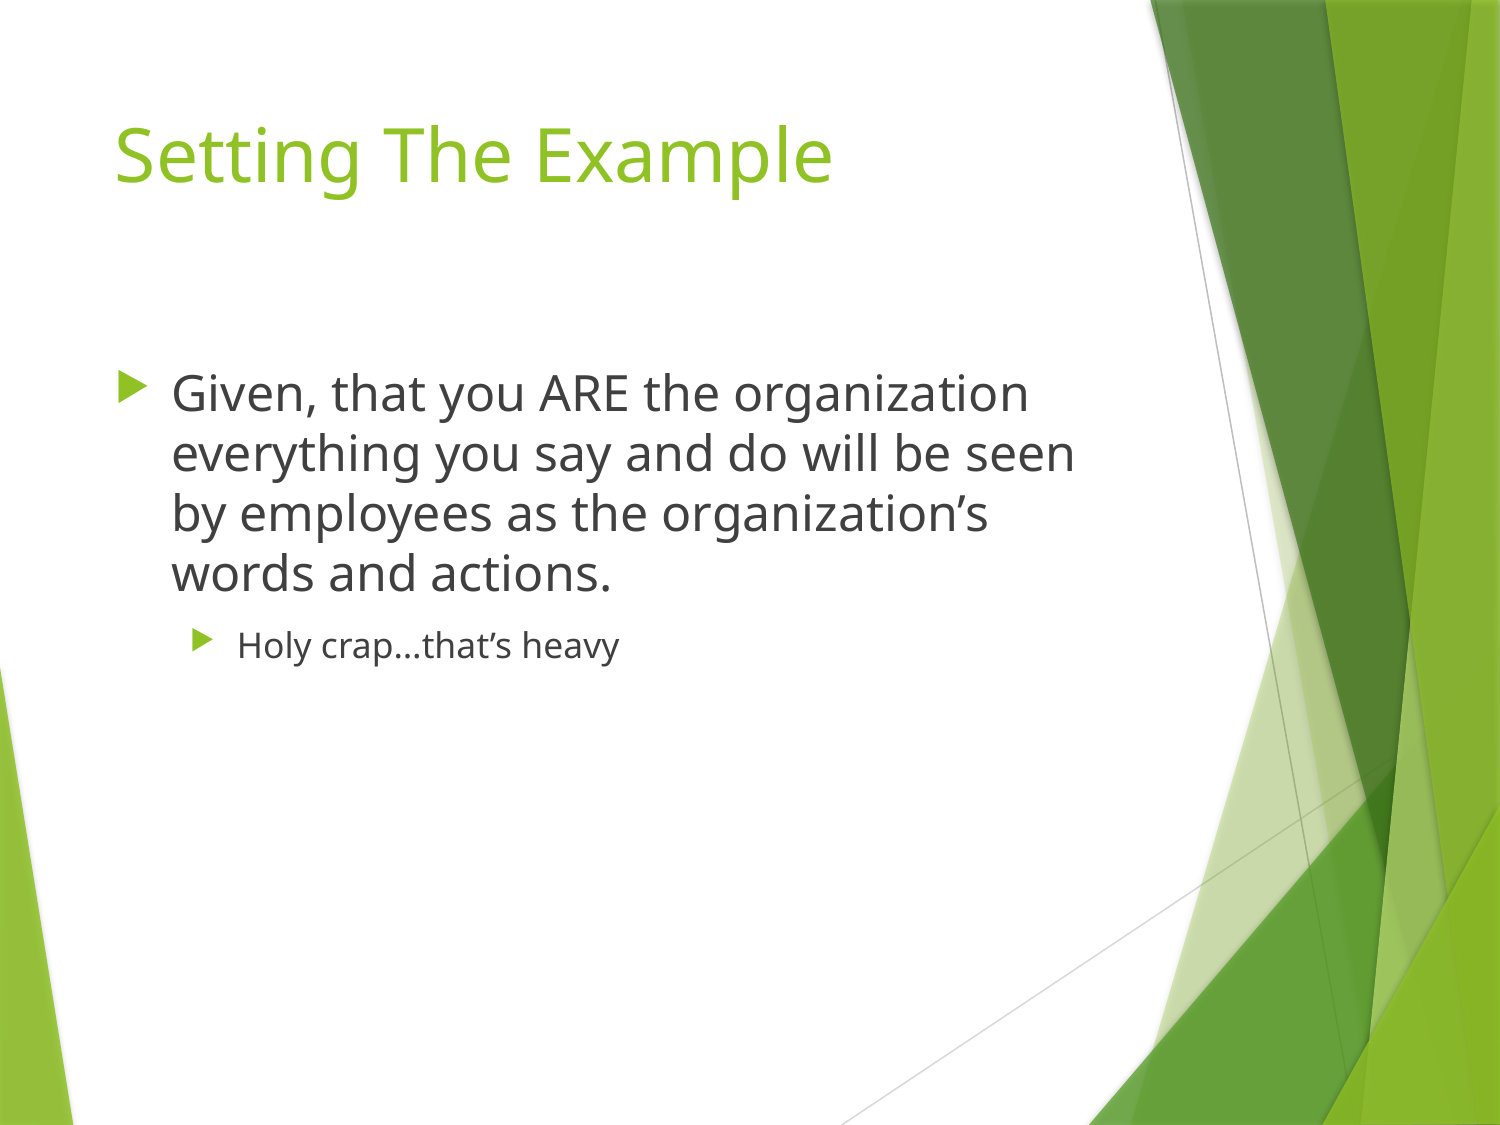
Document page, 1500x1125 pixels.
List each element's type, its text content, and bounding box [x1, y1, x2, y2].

list Given, that you ARE the organization everything you say and do will be seen by employees as the organization’s words and actions. Holy crap…that’s heavy [99, 354, 1142, 992]
title Setting The Example [99, 99, 1142, 317]
